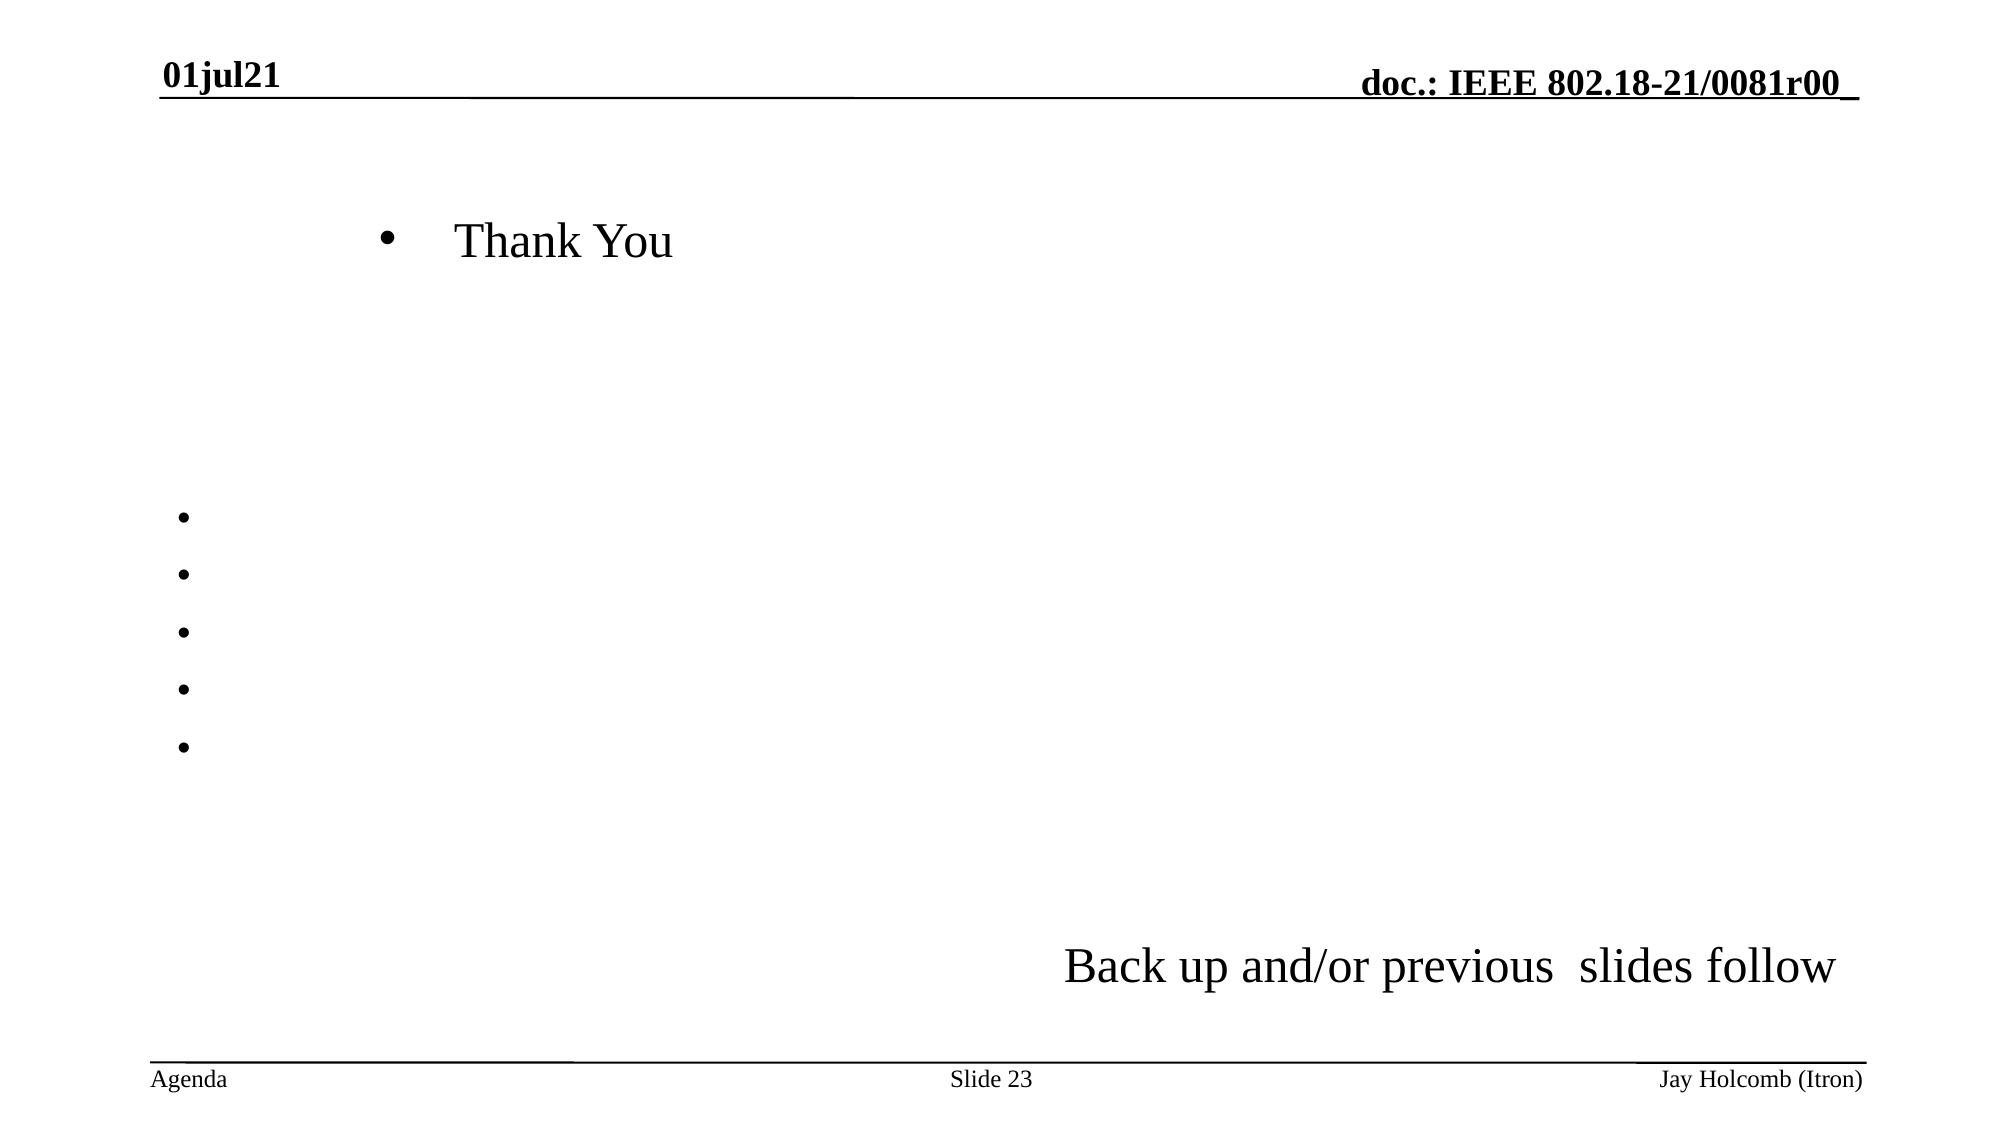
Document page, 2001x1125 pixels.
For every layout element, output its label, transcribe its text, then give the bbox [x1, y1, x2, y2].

text_box Back up and/or previous slides follow [1026, 924, 1852, 1000]
text_box Thank You [364, 199, 1027, 320]
text_box [162, 487, 1864, 844]
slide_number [162, 49, 526, 96]
footer Jay Holcomb (Itron) [1166, 1061, 1864, 1093]
slide_number Slide 23 [916, 1061, 1067, 1123]
